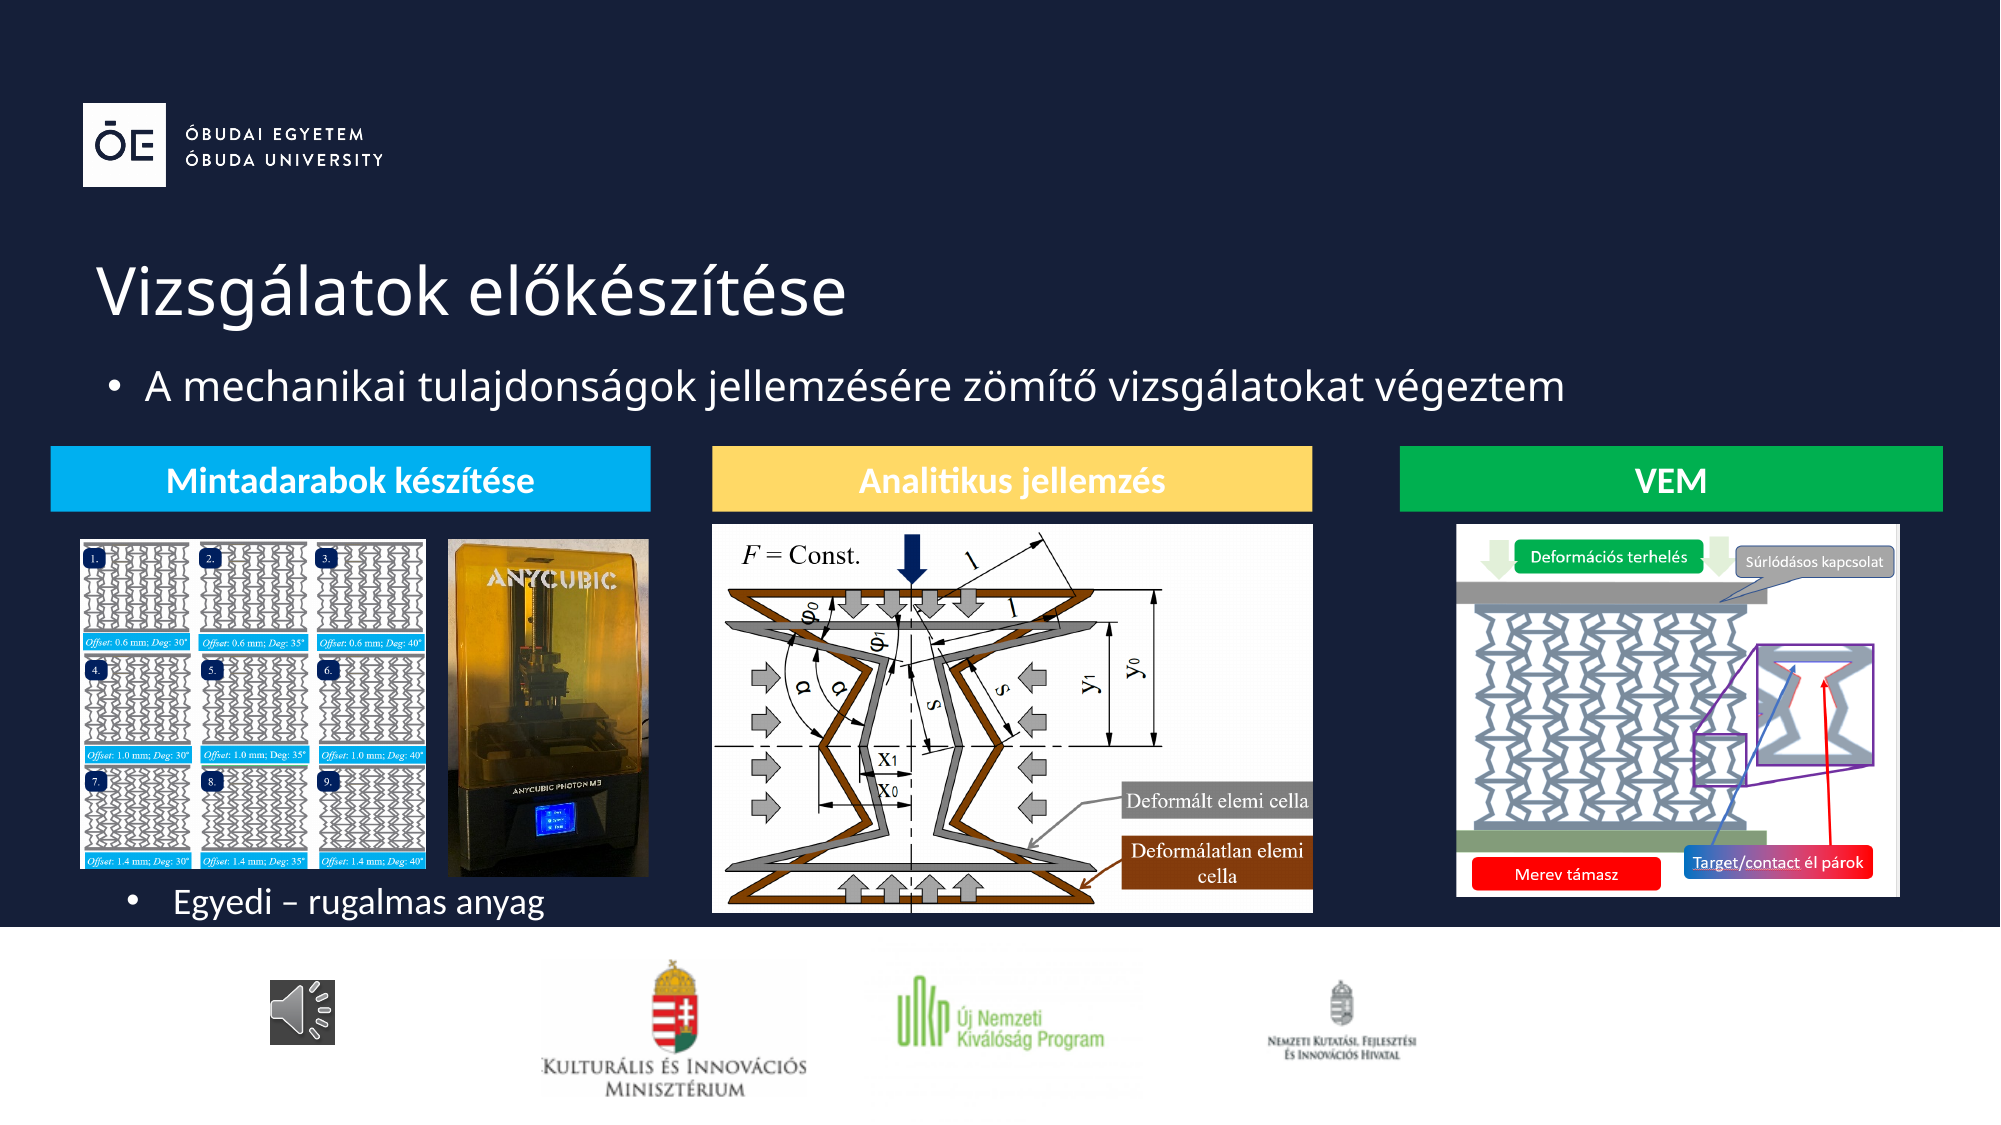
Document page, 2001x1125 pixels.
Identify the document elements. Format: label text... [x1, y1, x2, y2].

text_box Analitikus jellemzés [711, 445, 1313, 513]
picture [712, 524, 1313, 913]
picture [80, 539, 426, 869]
text_box Mintadarabok készítése [50, 445, 652, 513]
picture [447, 539, 649, 877]
picture [0, 927, 2000, 1125]
picture [1456, 524, 1900, 897]
text_box Egyedi – rugalmas anyag [111, 869, 561, 927]
list A mechanikai tulajdonságok jellemzésére zömítő vizsgálatokat végeztem [92, 358, 1932, 927]
text_box VEM [1399, 445, 1944, 513]
title Vizsgálatok előkészítése [81, 210, 1922, 377]
